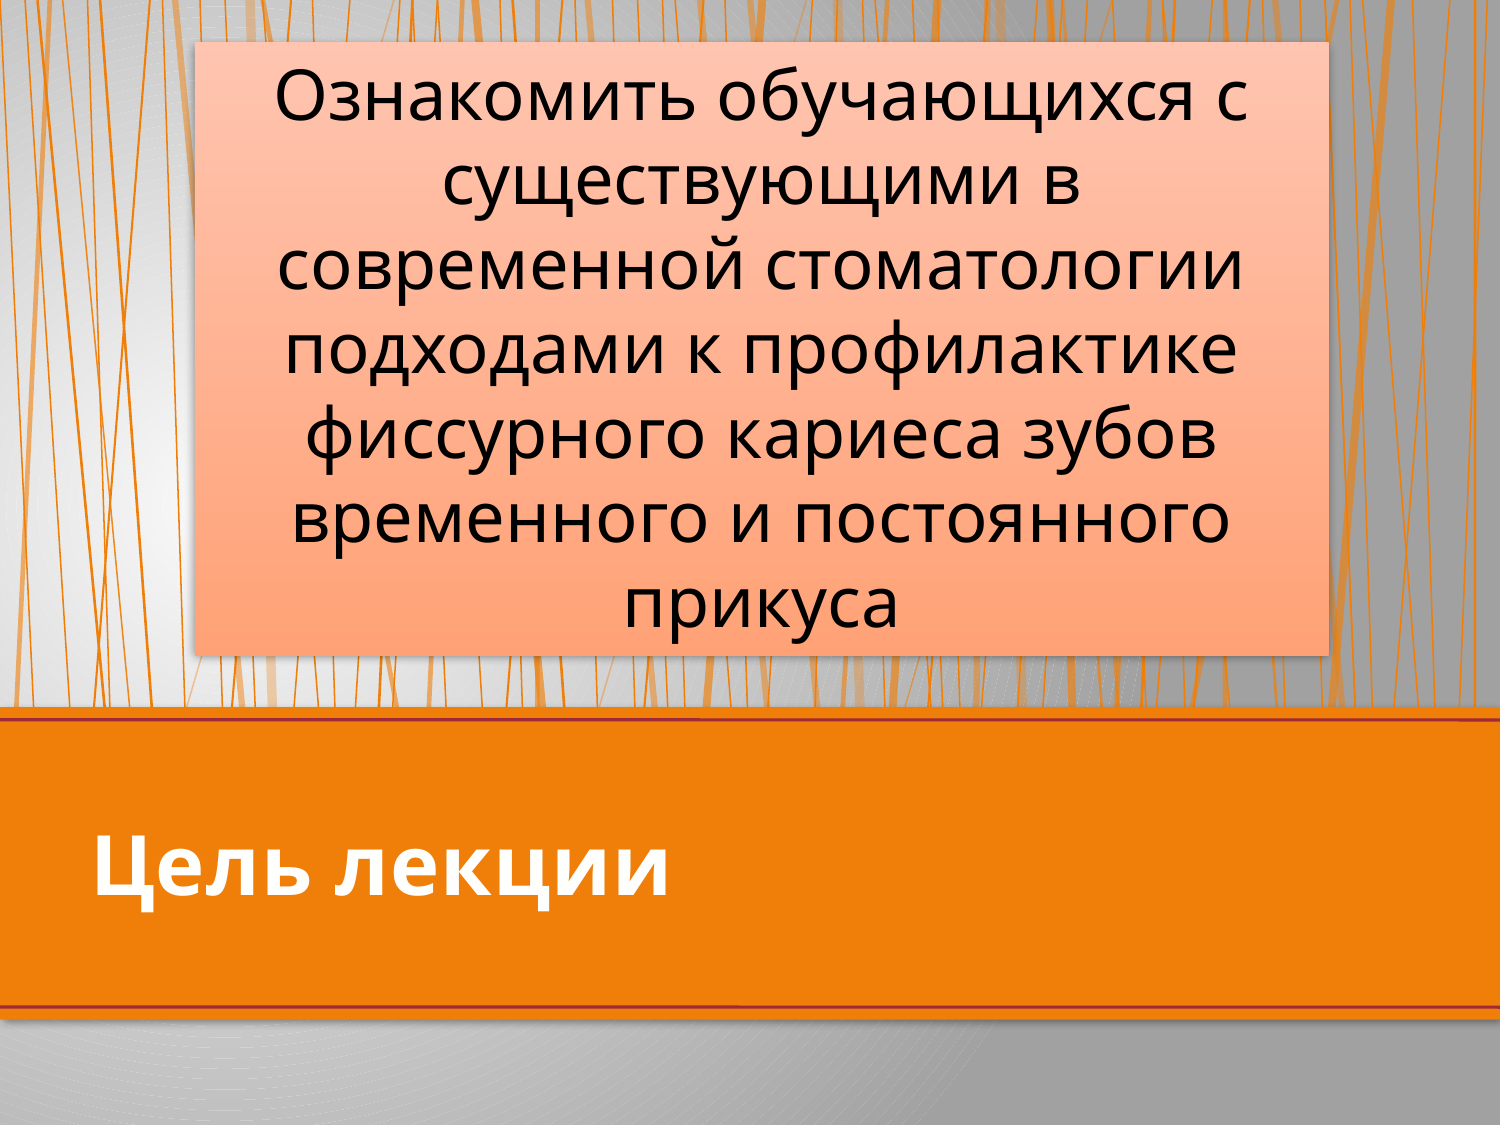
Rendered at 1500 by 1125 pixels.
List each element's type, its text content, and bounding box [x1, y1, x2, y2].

title Цель лекции [75, 732, 1438, 920]
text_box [194, 42, 1329, 681]
